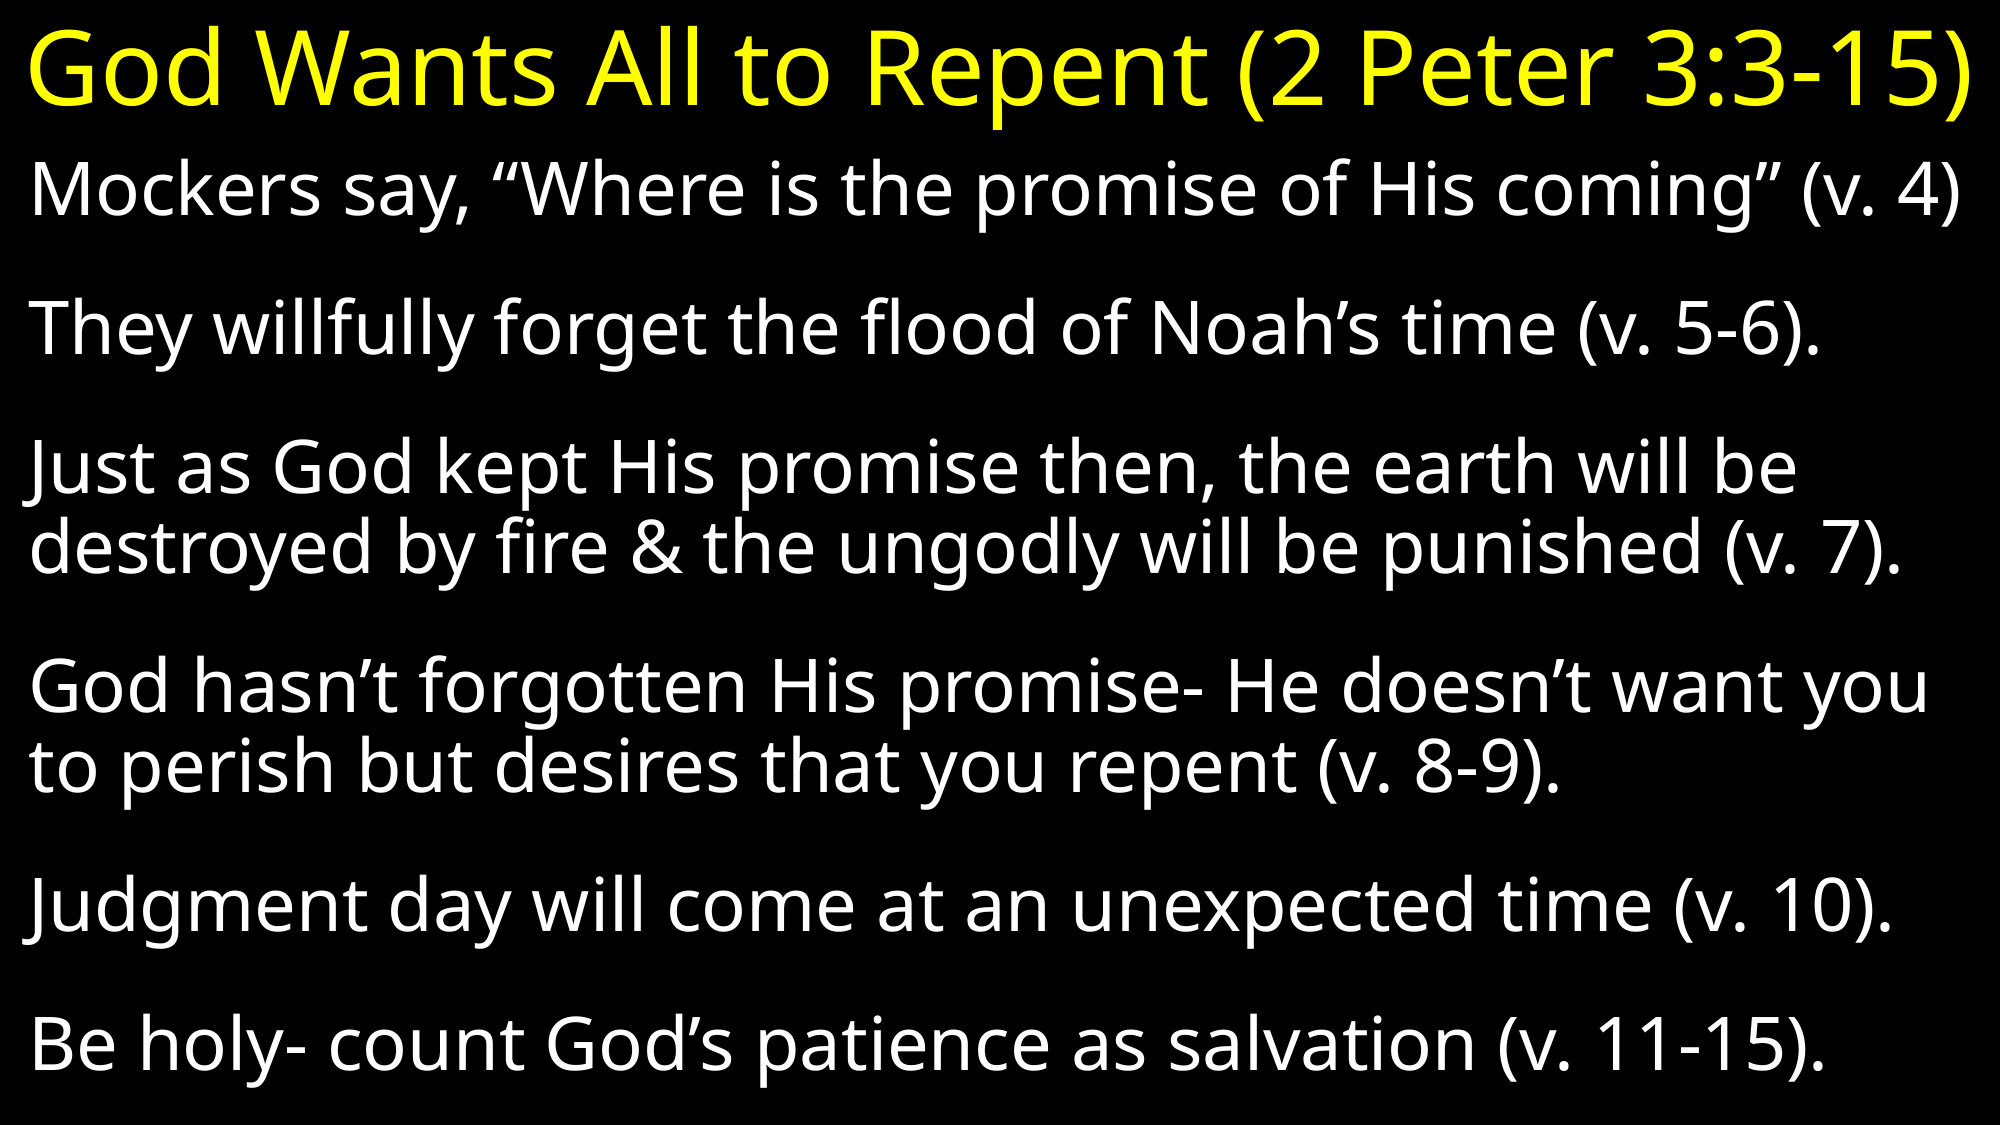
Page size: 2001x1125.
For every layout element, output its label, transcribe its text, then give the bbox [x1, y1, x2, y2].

list Mockers say, “Where is the promise of His coming” (v. 4) They willfully forget the flood of Noah’s time (v. 5-6). Just as God kept His promise then, the earth will be destroyed by fire & the ungodly will be punished (v. 7). God hasn’t forgotten His promise- He doesn’t want you to perish but desires that you repent (v. 8-9). Judgment day will come at an unexpected time (v. 10). Be holy- count God’s patience as salvation (v. 11-15). [13, 144, 1985, 1125]
title God Wants All to Repent (2 Peter 3:3-15) [0, 0, 2000, 145]
